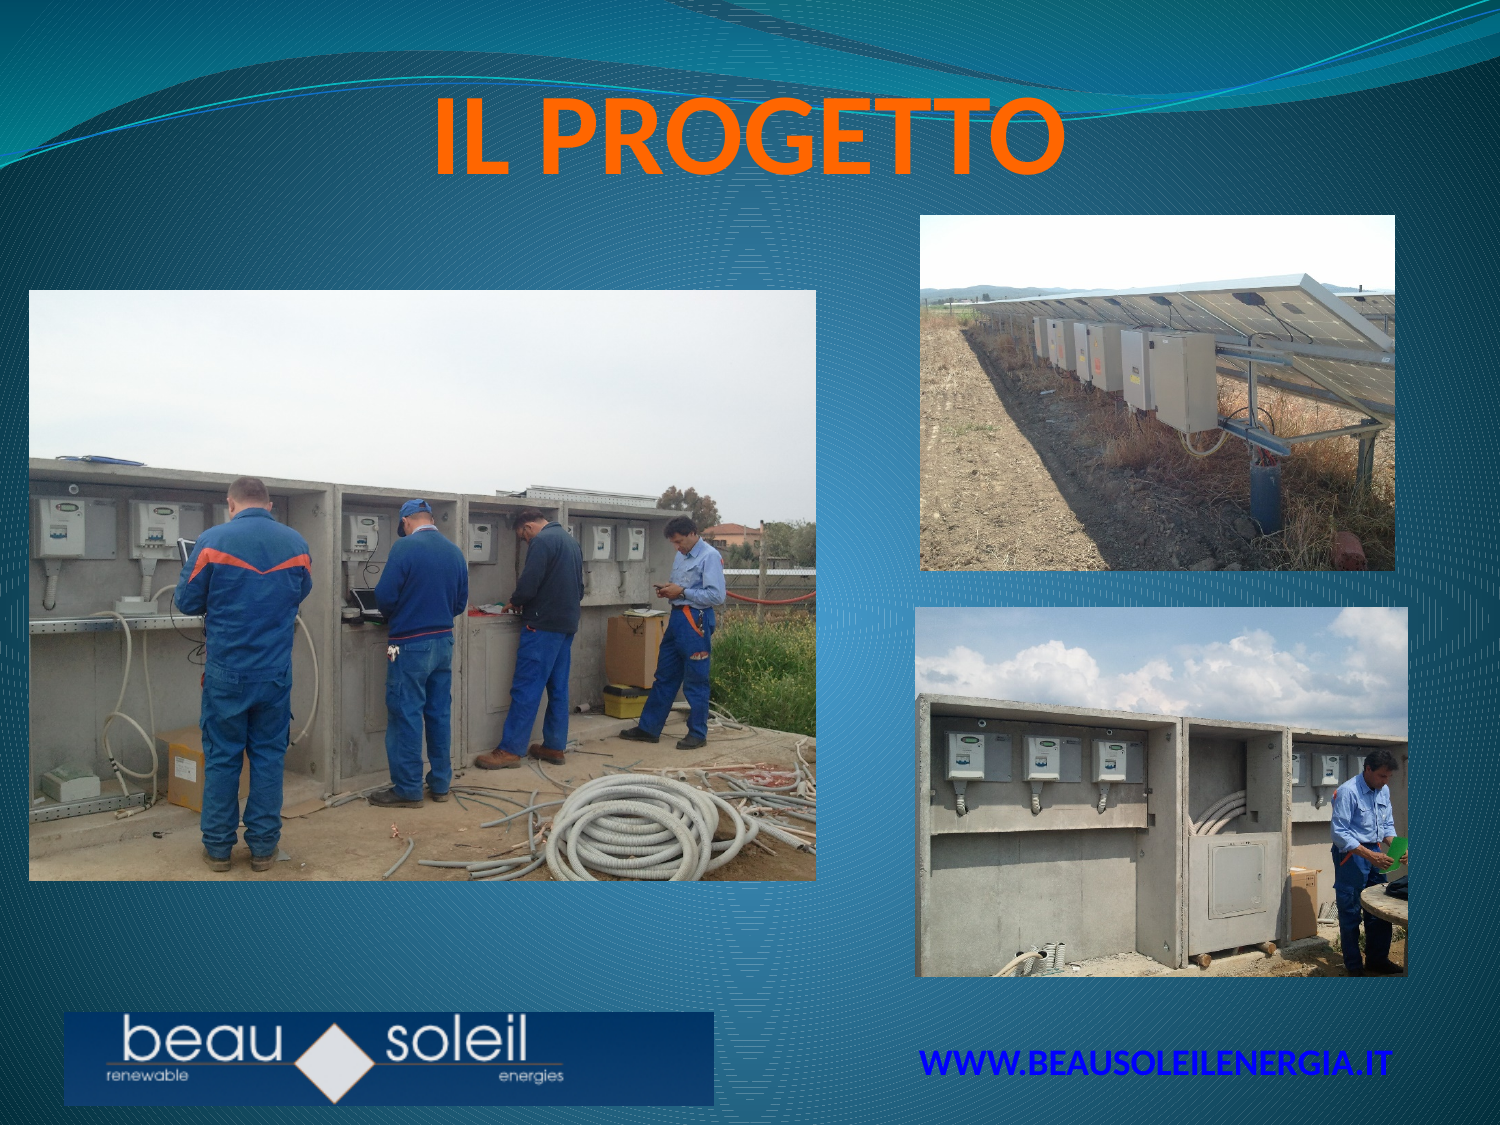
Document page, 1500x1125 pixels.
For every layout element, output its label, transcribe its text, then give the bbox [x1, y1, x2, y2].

title IL PROGETTO [107, 37, 1395, 198]
text_box WWW.BEAUSOLEILENERGIA.IT [915, 1035, 1400, 1083]
picture [29, 290, 817, 881]
picture [915, 607, 1408, 978]
picture [64, 1011, 714, 1107]
picture [920, 215, 1395, 571]
